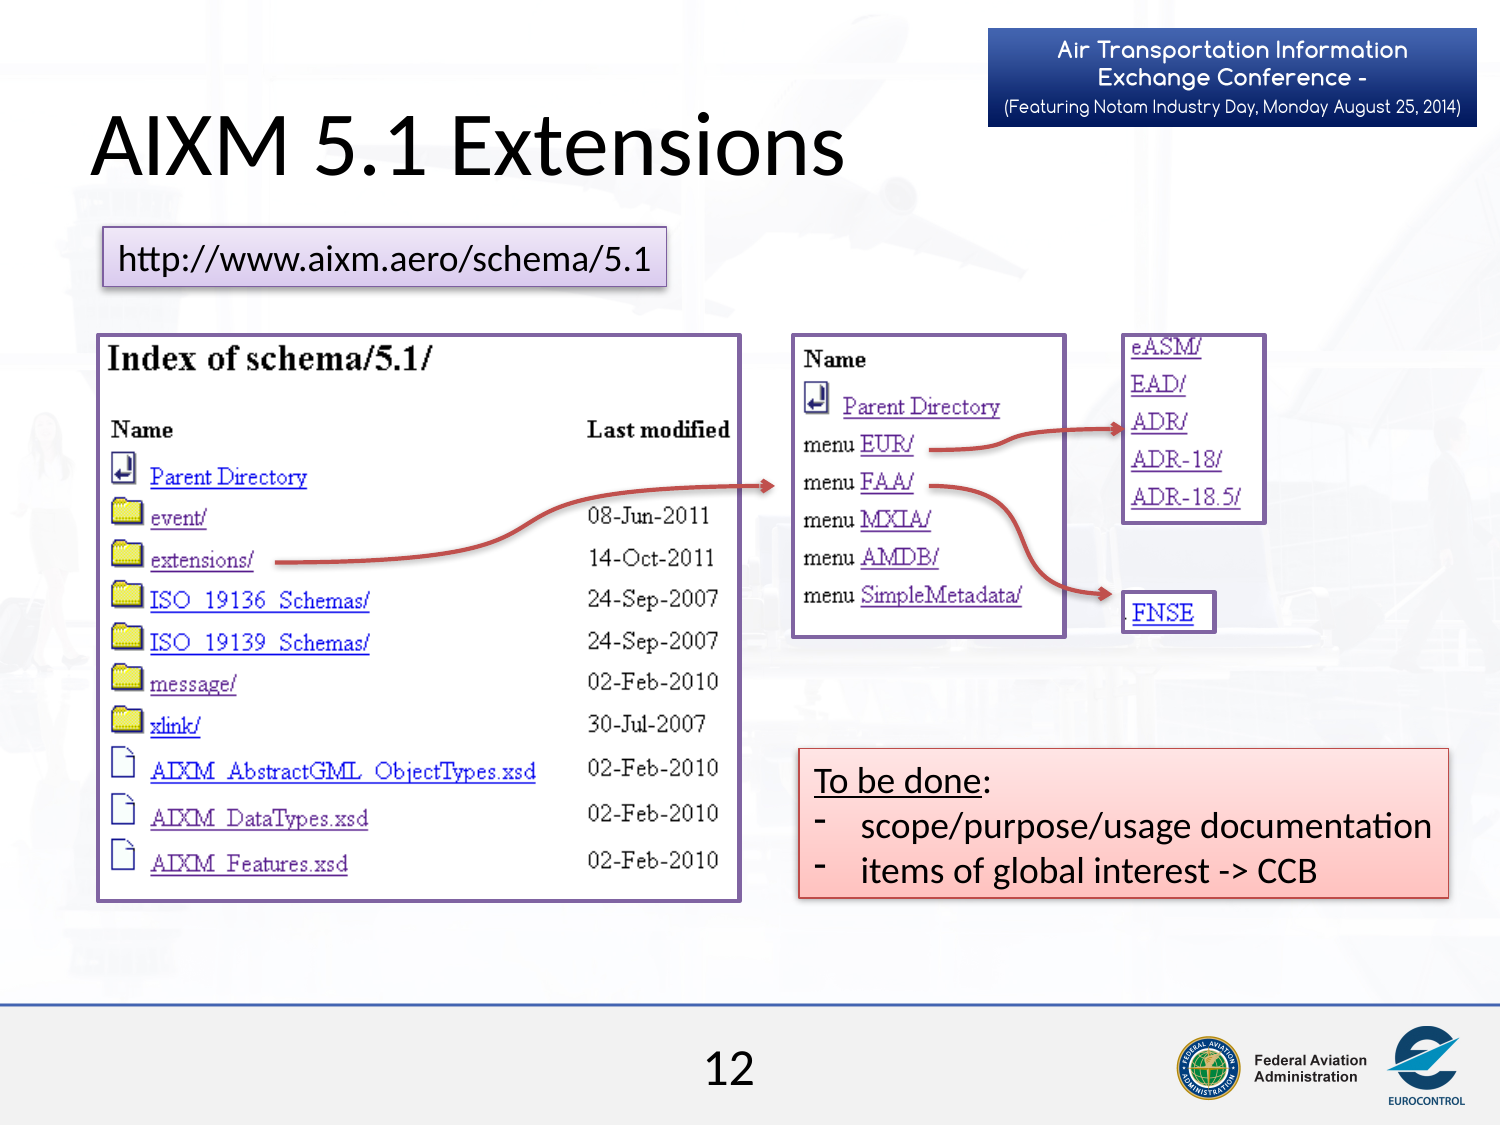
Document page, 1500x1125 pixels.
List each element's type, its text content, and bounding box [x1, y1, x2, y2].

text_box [928, 428, 1126, 451]
text_box 12 [687, 1025, 788, 1103]
text_box To be done: scope/purpose/usage documentation items of global interest -> CCB [798, 748, 1449, 899]
picture [0, 0, 1500, 1125]
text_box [274, 485, 776, 563]
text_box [928, 485, 1113, 595]
text_box http://www.aixm.aero/schema/5.1 [102, 226, 667, 287]
title AIXM 5.1 Extensions [75, 45, 1425, 233]
